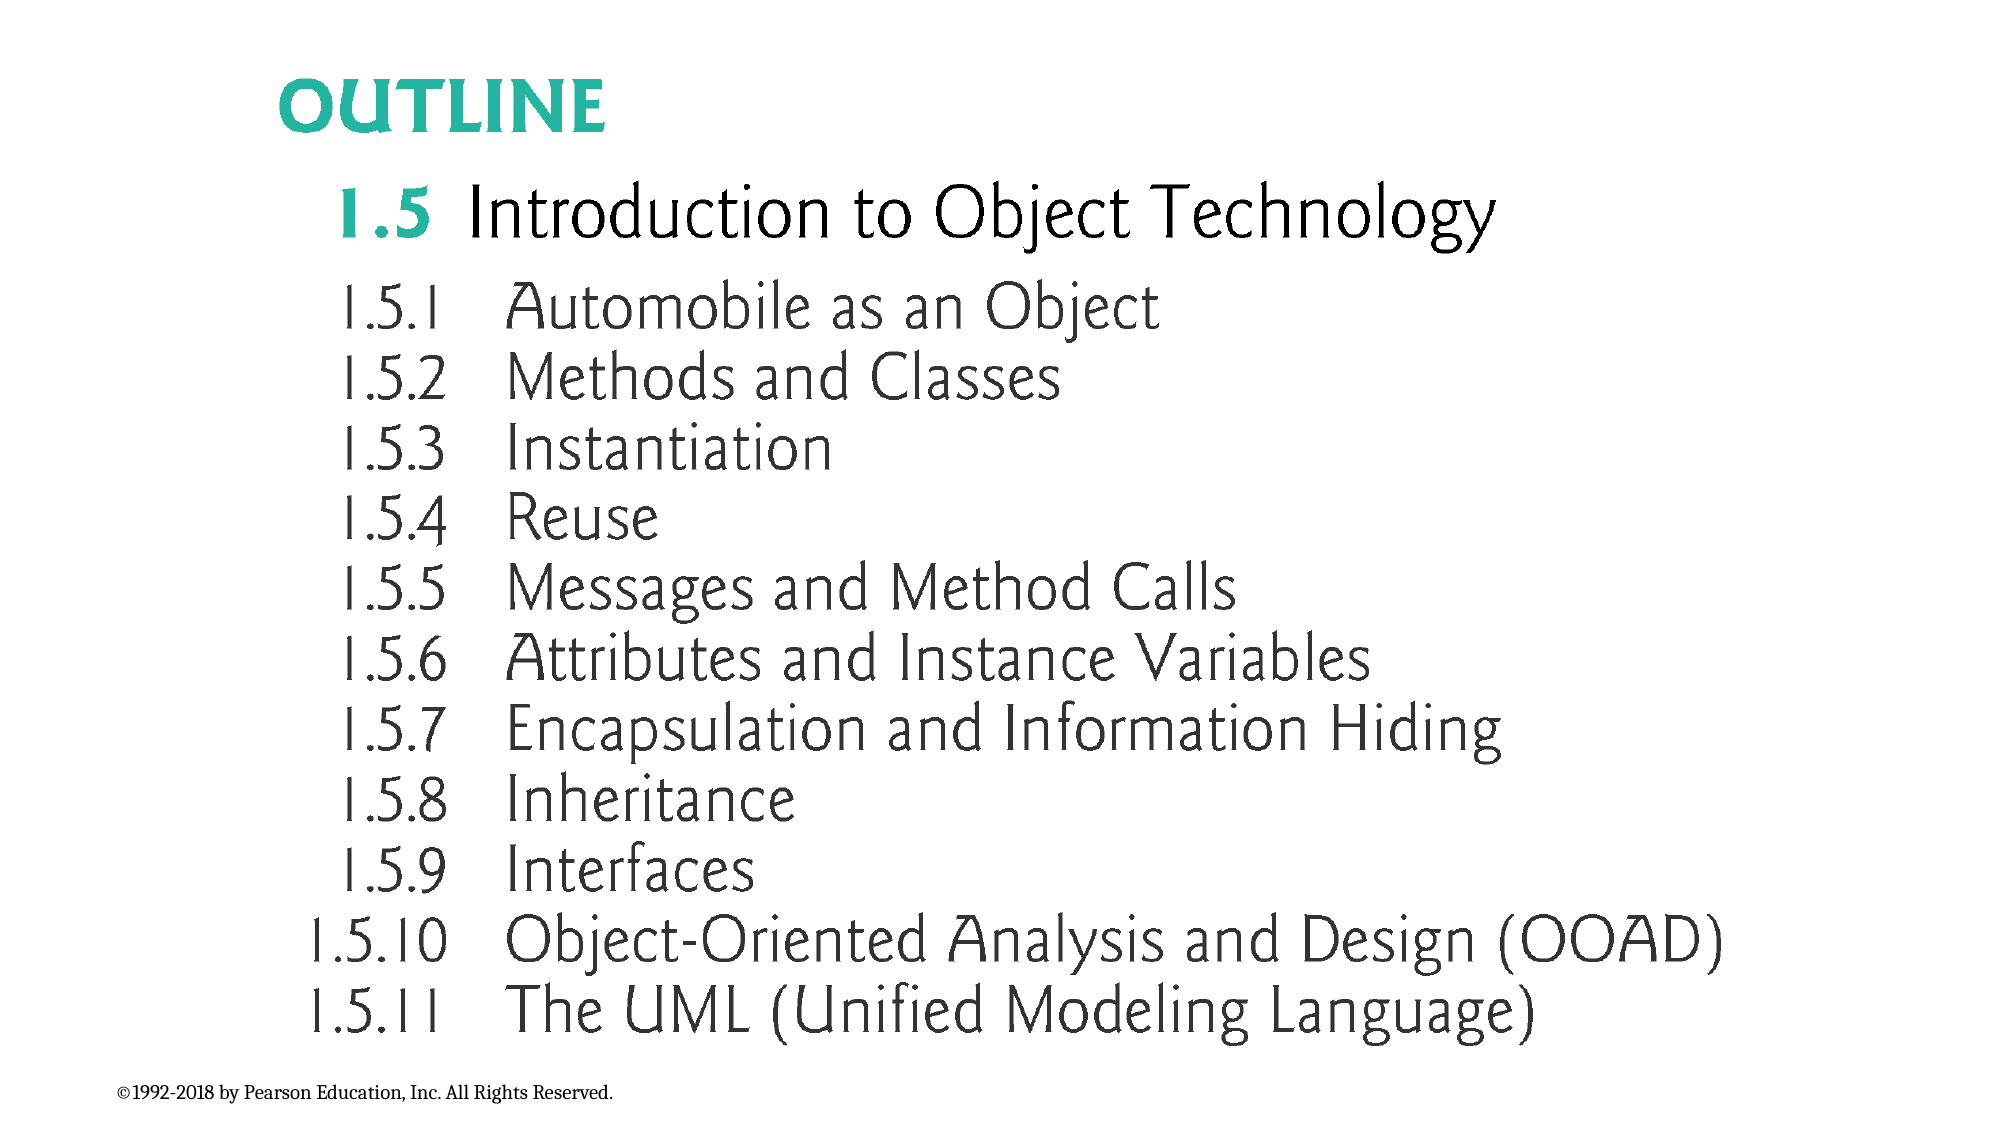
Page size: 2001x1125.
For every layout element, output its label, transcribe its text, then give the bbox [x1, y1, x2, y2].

picture [199, 0, 1800, 1125]
footer ©1992-2018 by Pearson Education, Inc. All Rights Reserved. [99, 1051, 193, 1112]
